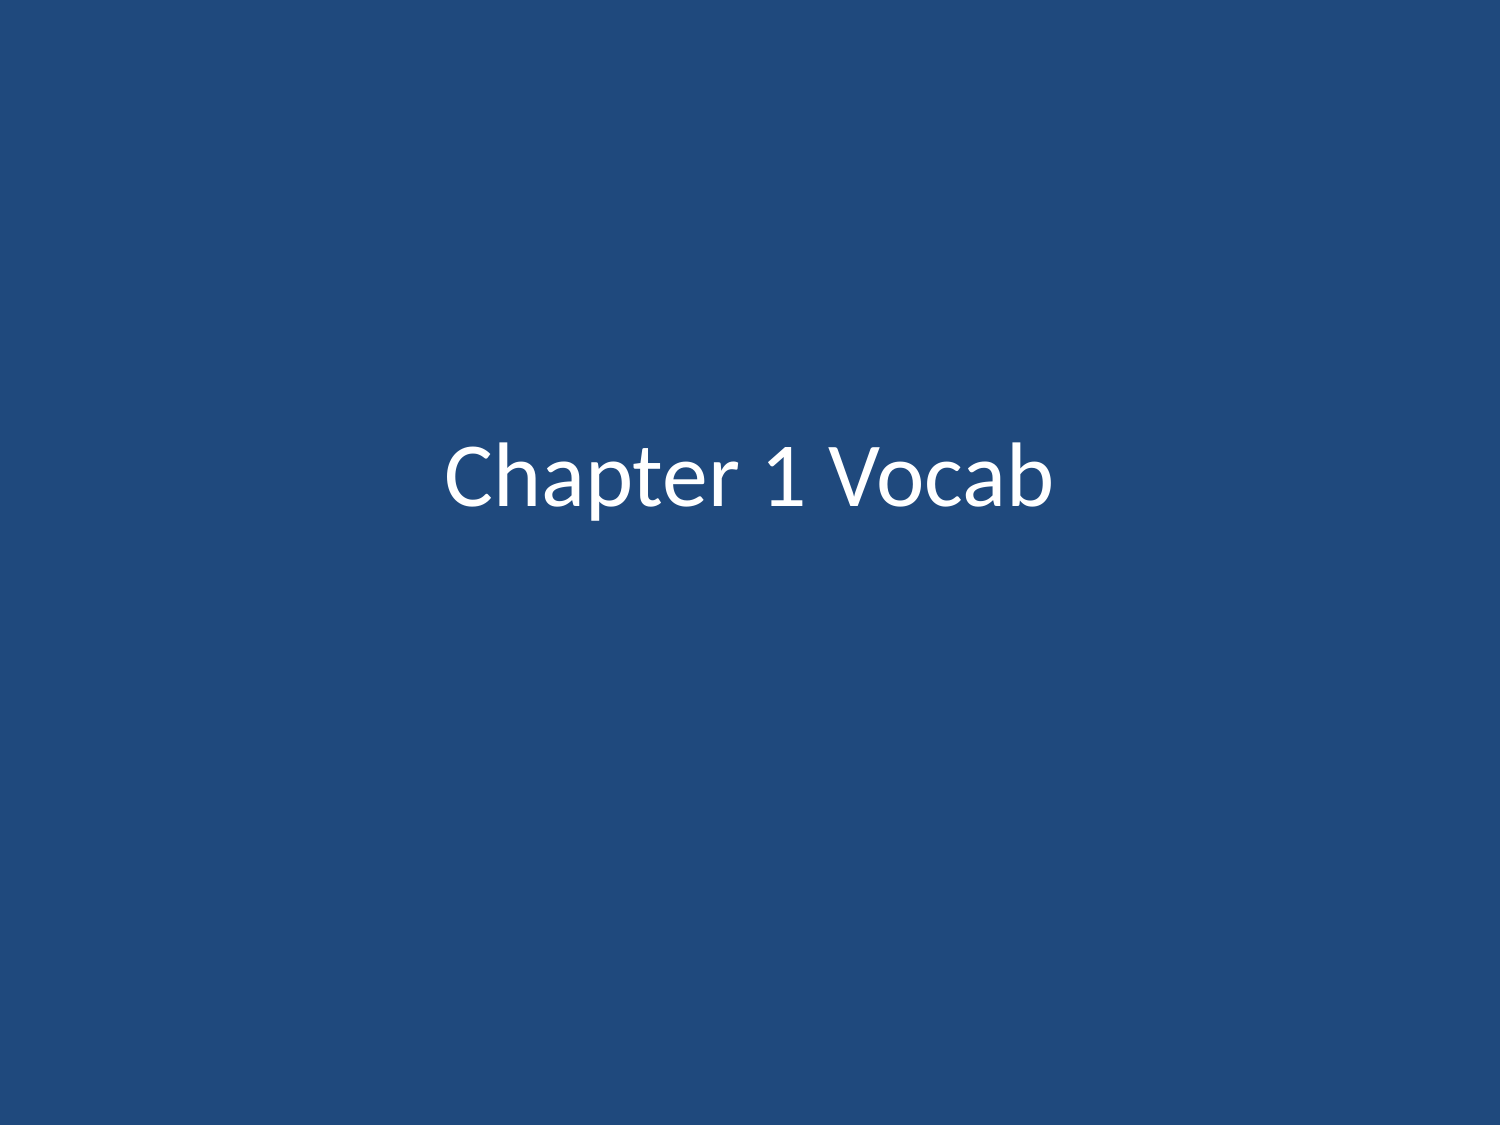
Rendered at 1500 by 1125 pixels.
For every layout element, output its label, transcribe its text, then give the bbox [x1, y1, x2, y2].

title Chapter 1 Vocab [112, 349, 1388, 591]
